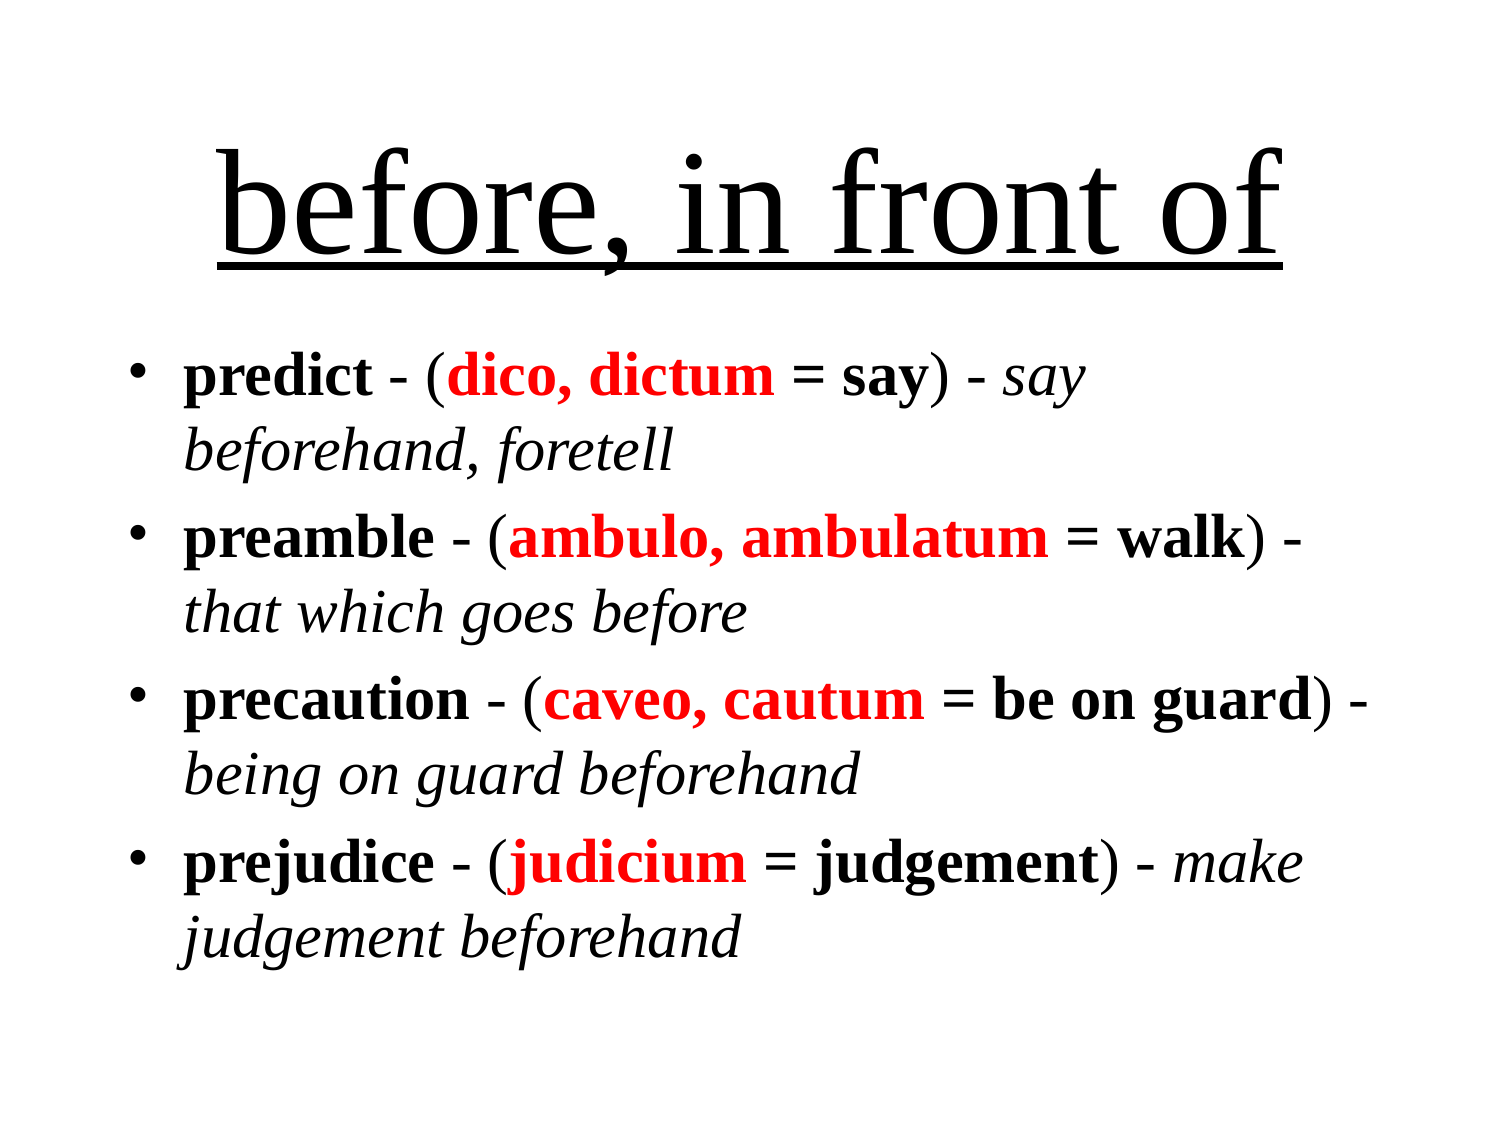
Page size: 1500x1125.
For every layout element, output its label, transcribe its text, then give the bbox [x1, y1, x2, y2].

list predict - (dico, dictum = say) - say beforehand, foretell preamble - (ambulo, ambulatum = walk) - that which goes before precaution - (caveo, cautum = be on guard) - being on guard beforehand prejudice - (judicium = judgement) - make judgement beforehand [112, 324, 1388, 1000]
title before, in front of [112, 99, 1388, 288]
